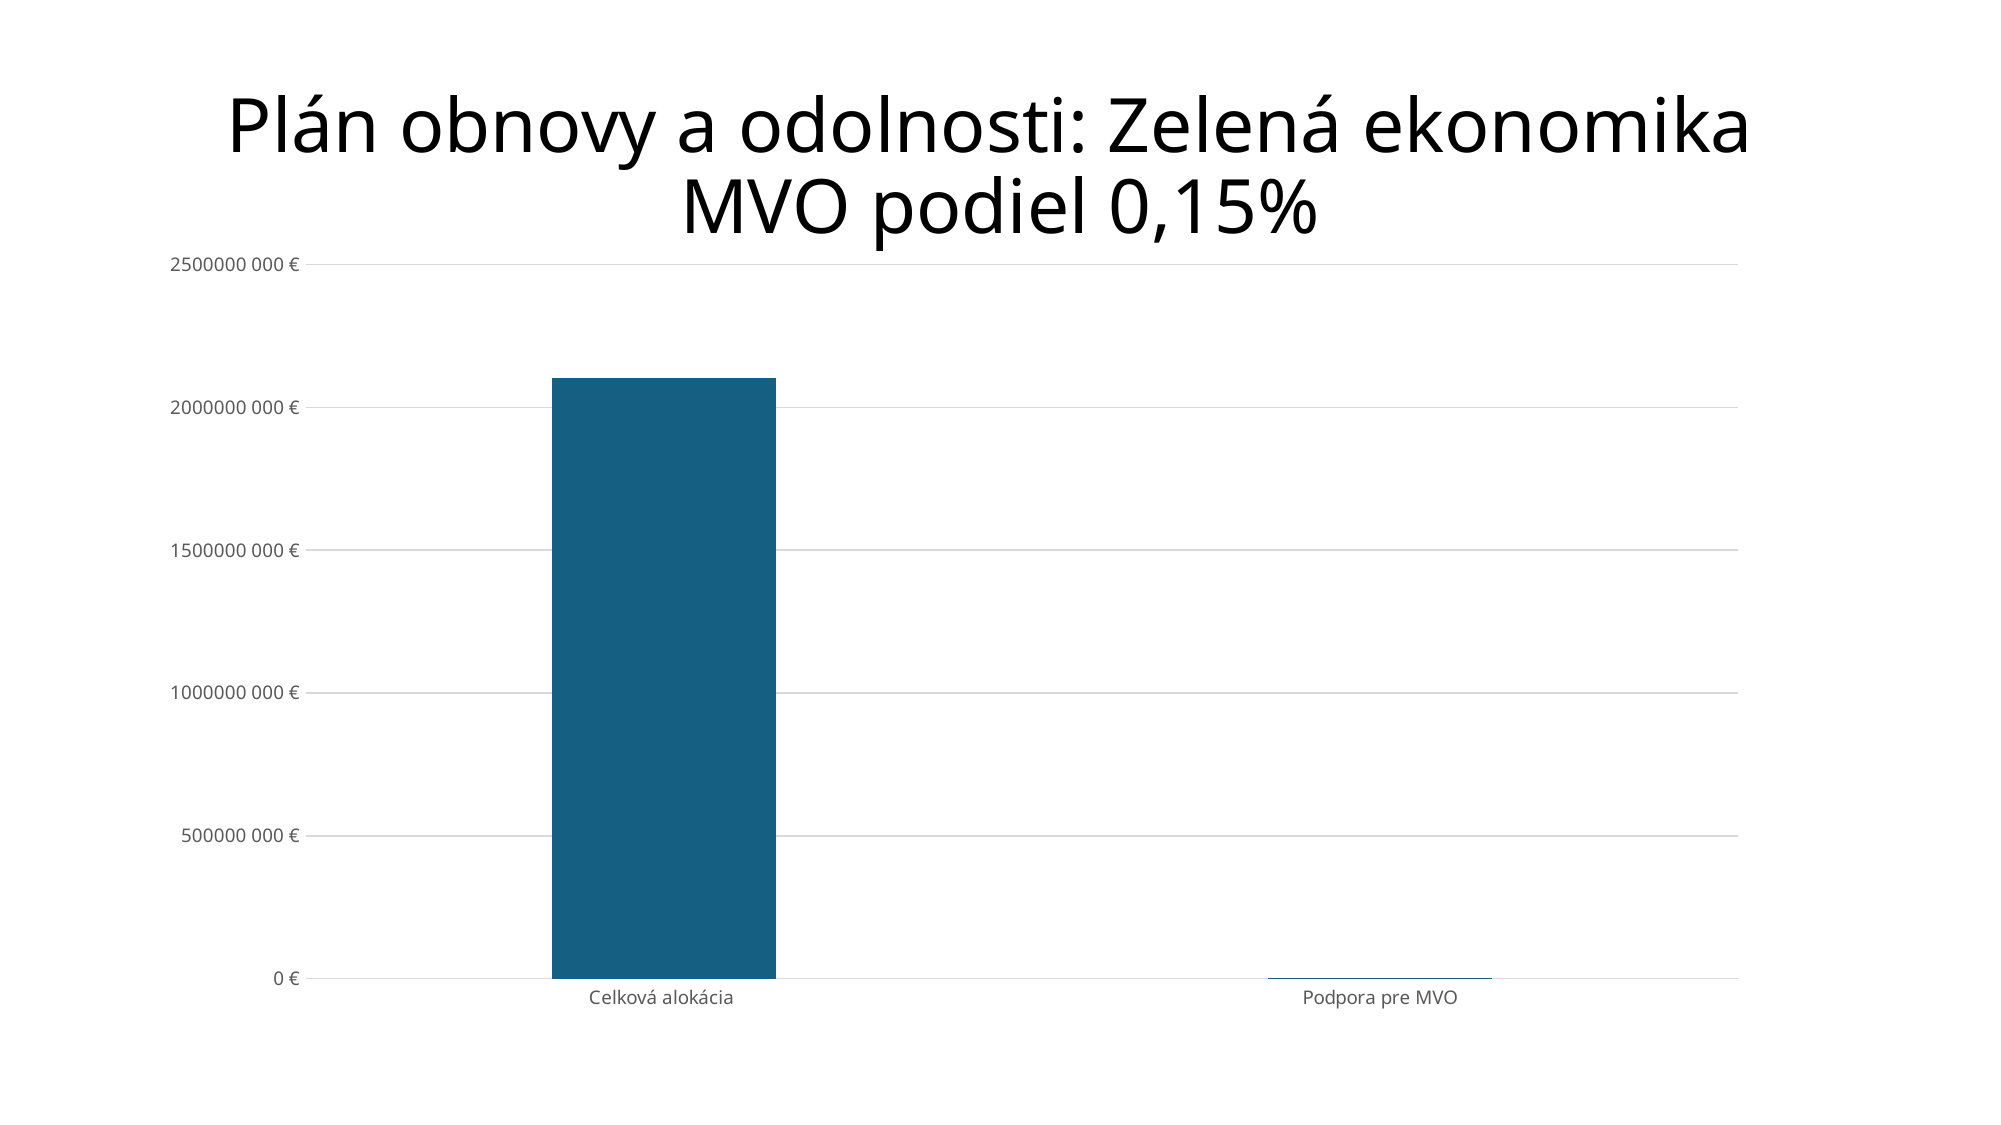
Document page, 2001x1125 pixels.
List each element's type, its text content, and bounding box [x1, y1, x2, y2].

title Plán obnovy a odolnosti: Zelená ekonomika MVO podiel 0,15% [137, 59, 1863, 278]
chart [136, 234, 1772, 1028]
